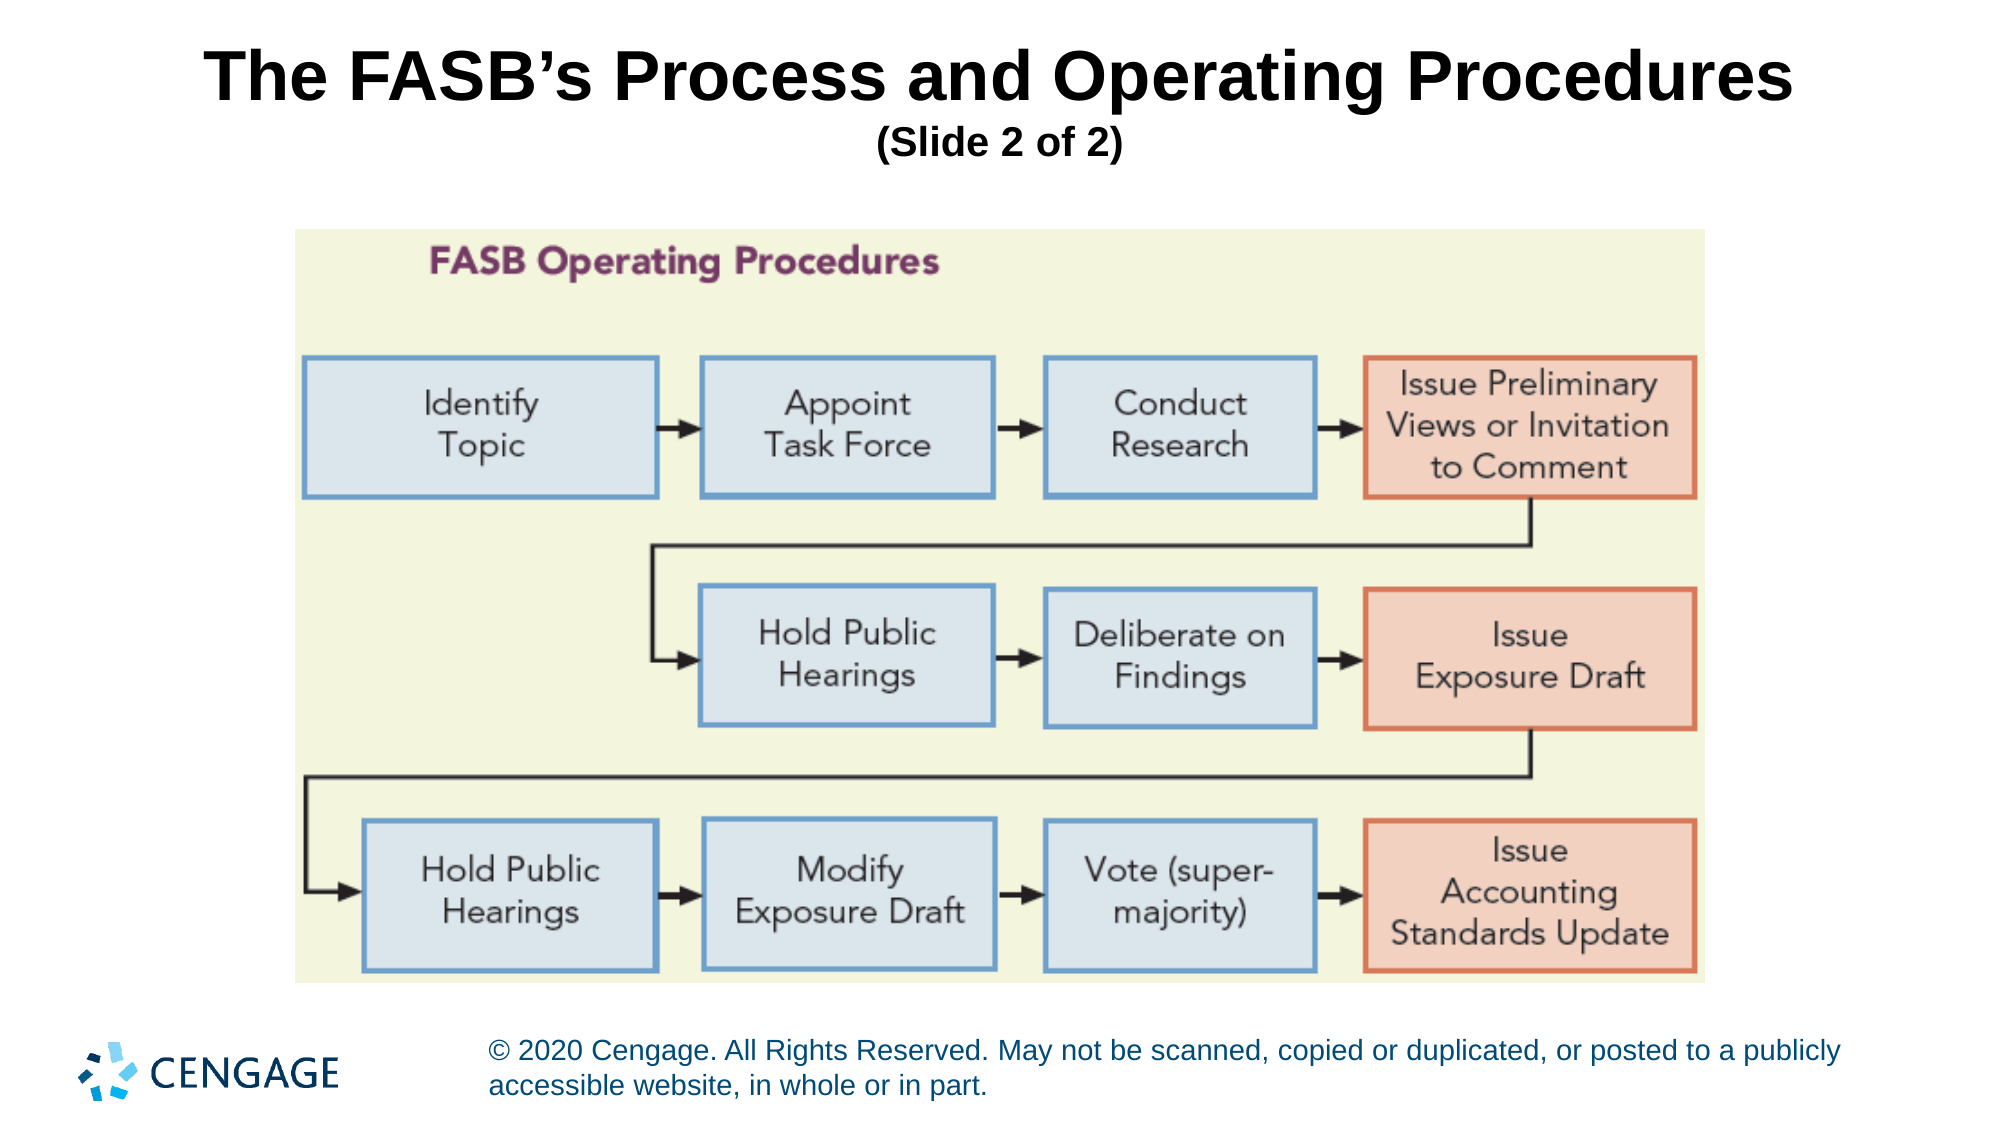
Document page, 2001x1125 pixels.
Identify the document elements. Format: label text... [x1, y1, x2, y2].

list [295, 229, 1705, 983]
title The FASB’s Process and Operating Procedures (Slide 2 of 2) [137, 22, 1863, 173]
picture [78, 1042, 338, 1101]
